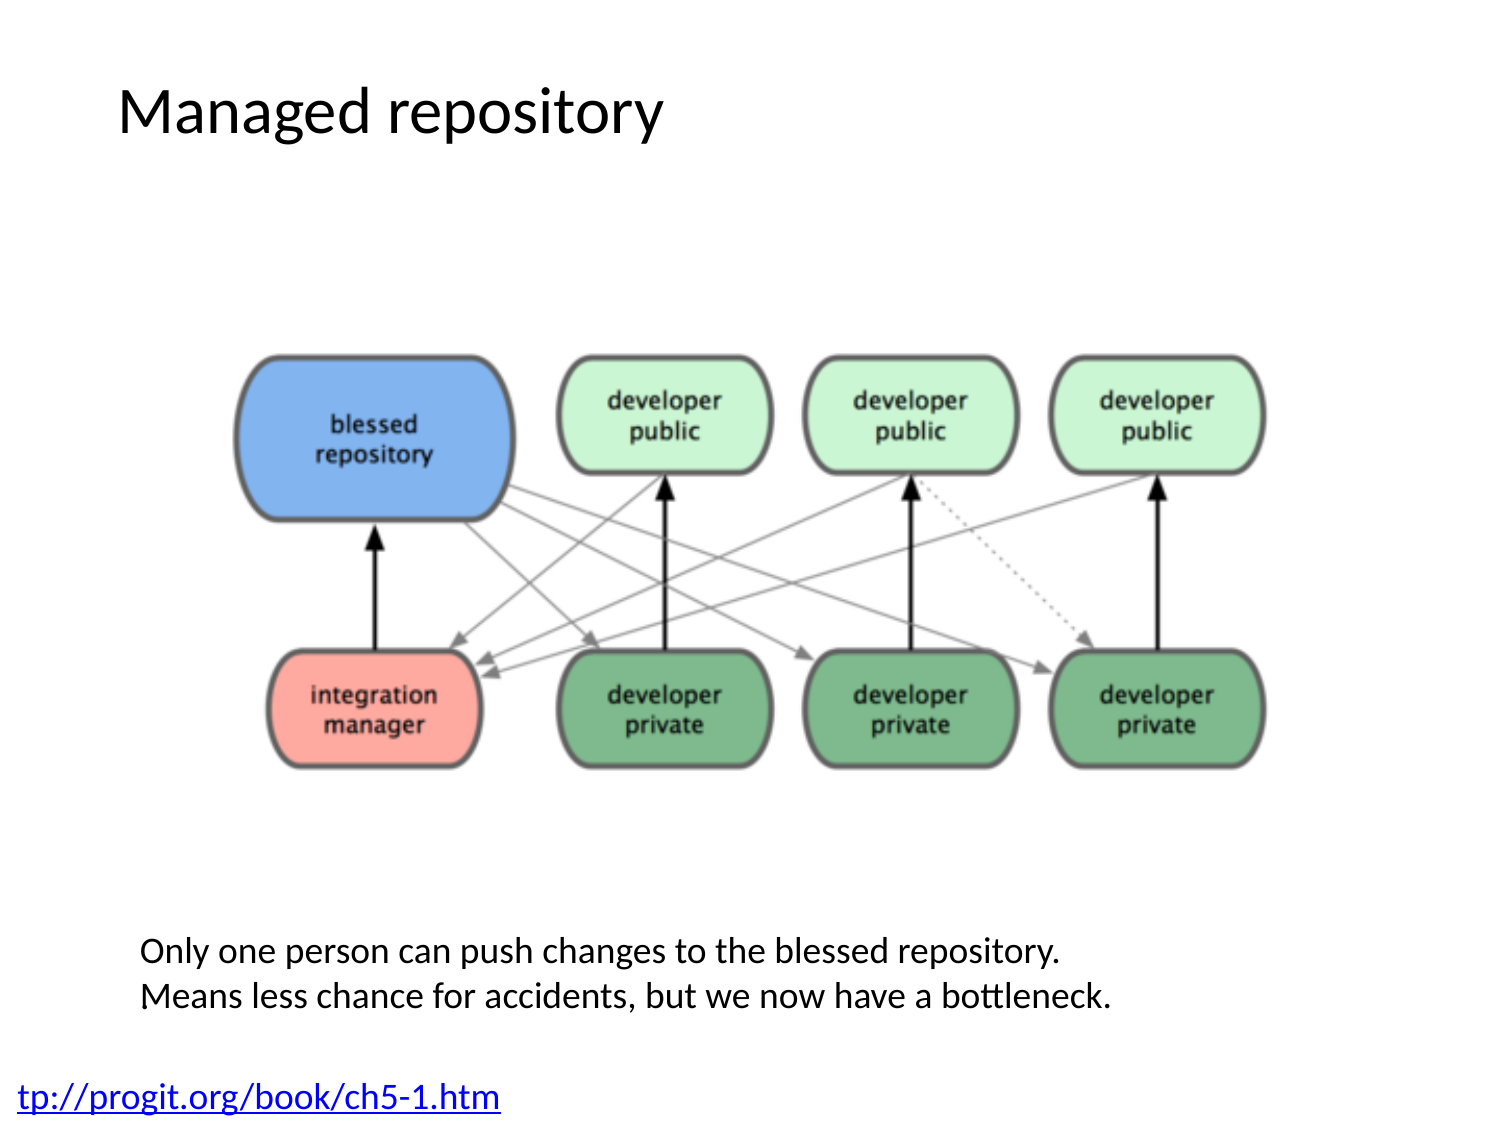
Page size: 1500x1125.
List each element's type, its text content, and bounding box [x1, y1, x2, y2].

text_box tp://progit.org/book/ch5-1.htm [2, 1064, 516, 1125]
text_box Managed repository [102, 59, 681, 155]
text_box Only one person can push changes to the blessed repository. Means less chance for accidents, but we now have a bottleneck. [124, 918, 1129, 1024]
picture [228, 351, 1272, 774]
